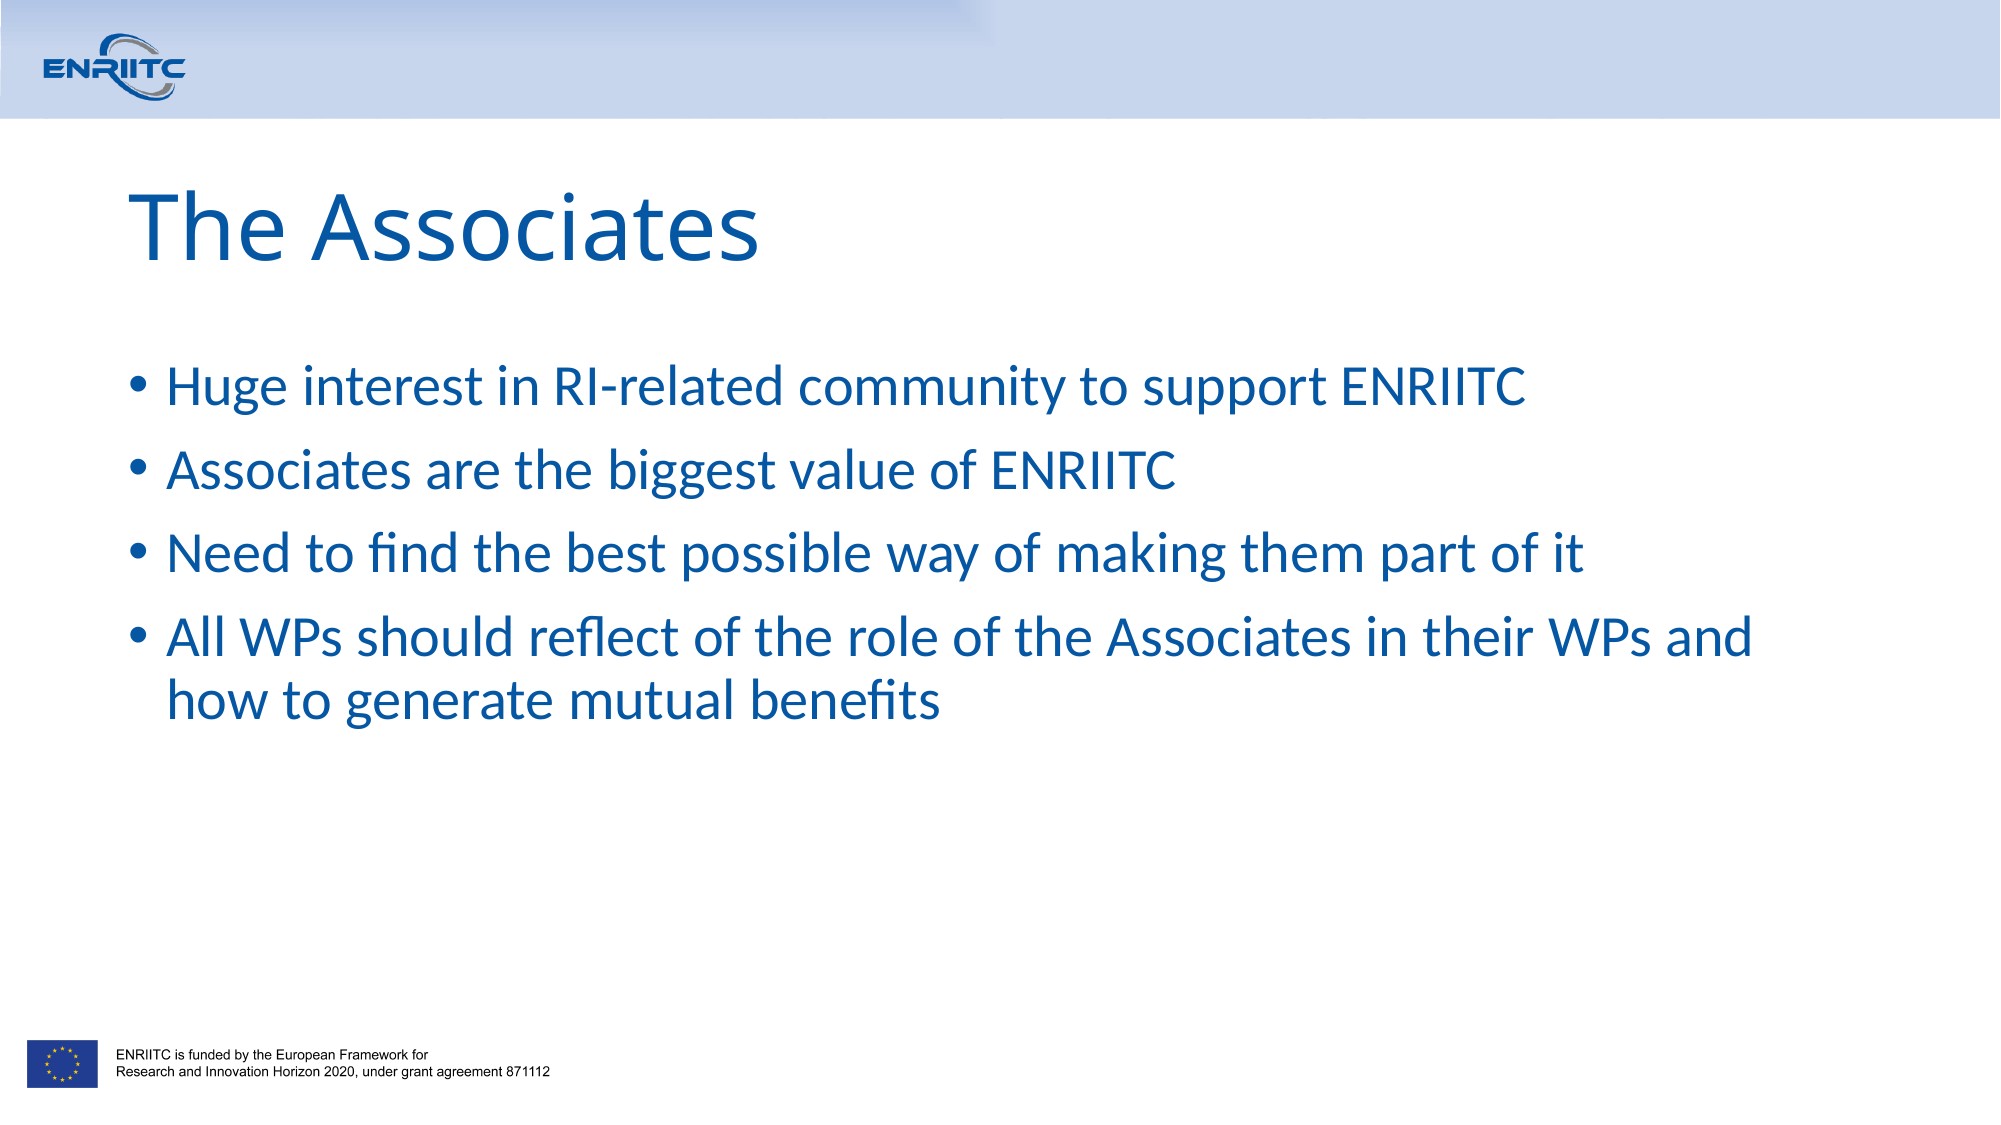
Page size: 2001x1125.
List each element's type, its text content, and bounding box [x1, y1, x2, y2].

picture [43, 33, 186, 101]
picture [27, 1040, 563, 1088]
list Huge interest in RI-related community to support ENRIITC Associates are the biggest value of ENRIITC Need to find the best possible way of making them part of it All WPs should reflect of the role of the Associates in their WPs and how to generate mutual benefits [114, 347, 1863, 1014]
title The Associates [114, 174, 1863, 280]
